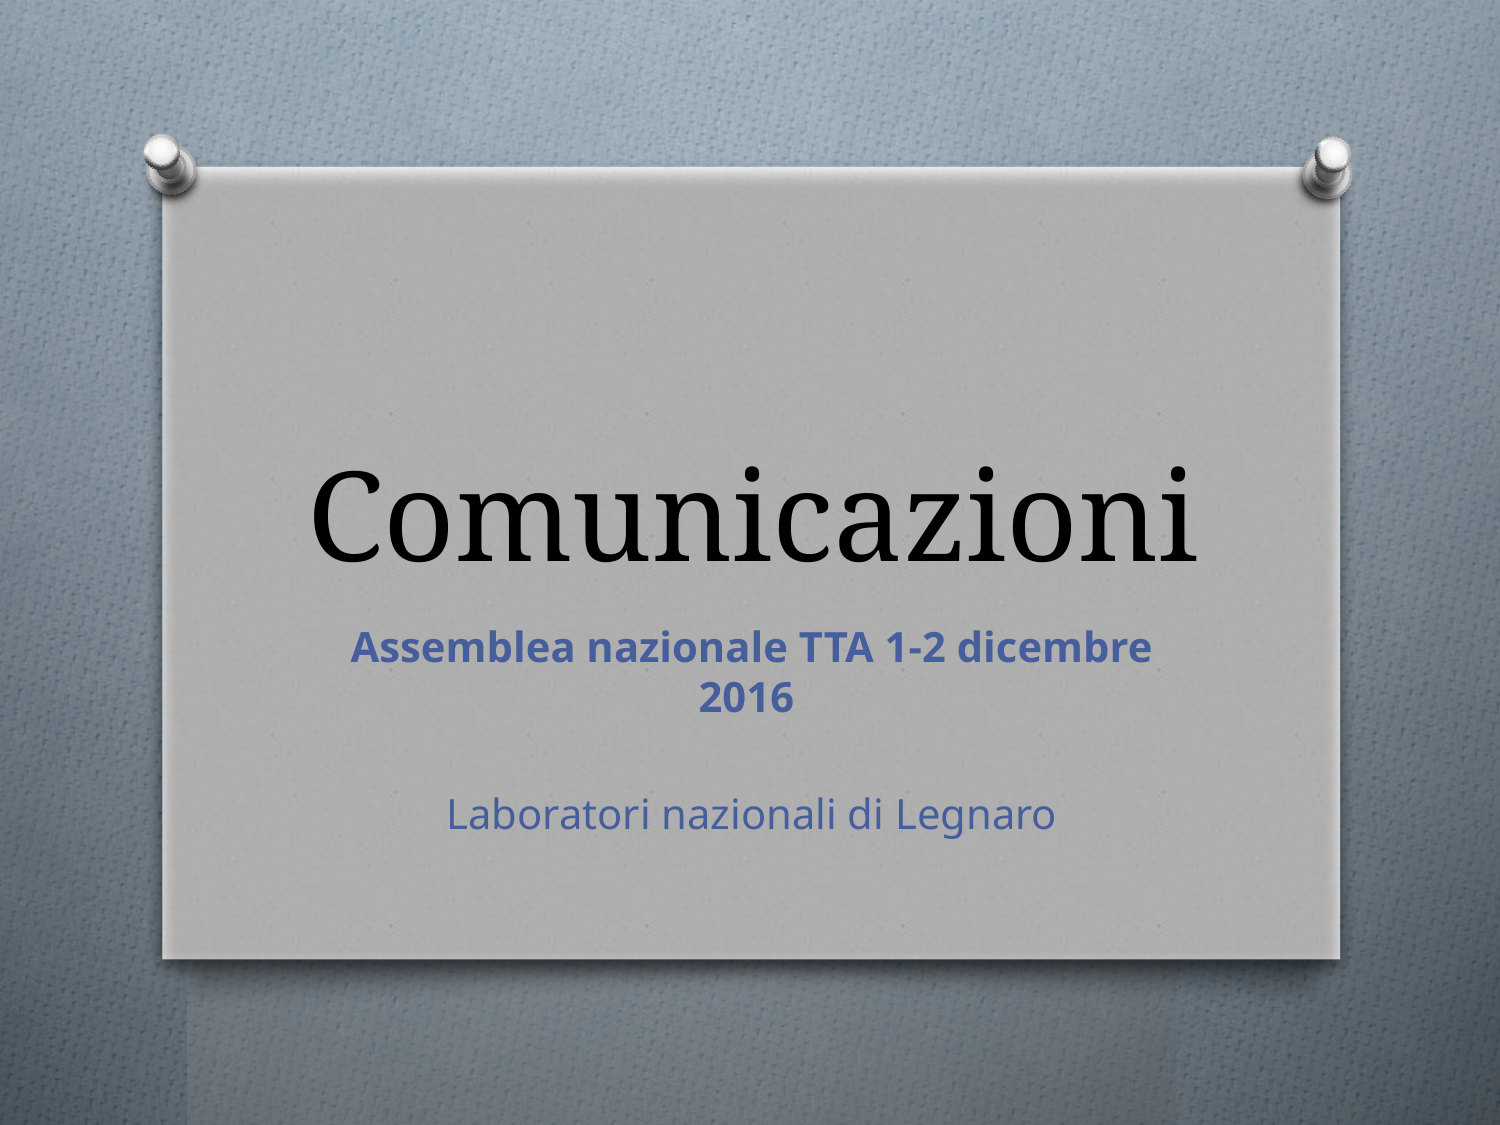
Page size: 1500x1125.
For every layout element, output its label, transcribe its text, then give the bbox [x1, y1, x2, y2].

picture [1274, 109, 1396, 230]
picture [112, 100, 235, 224]
subtitle Assemblea nazionale TTA 1-2 dicembre 2016 Laboratori nazionali di Legnaro [283, 612, 1221, 863]
title Comunicazioni [283, 294, 1223, 595]
